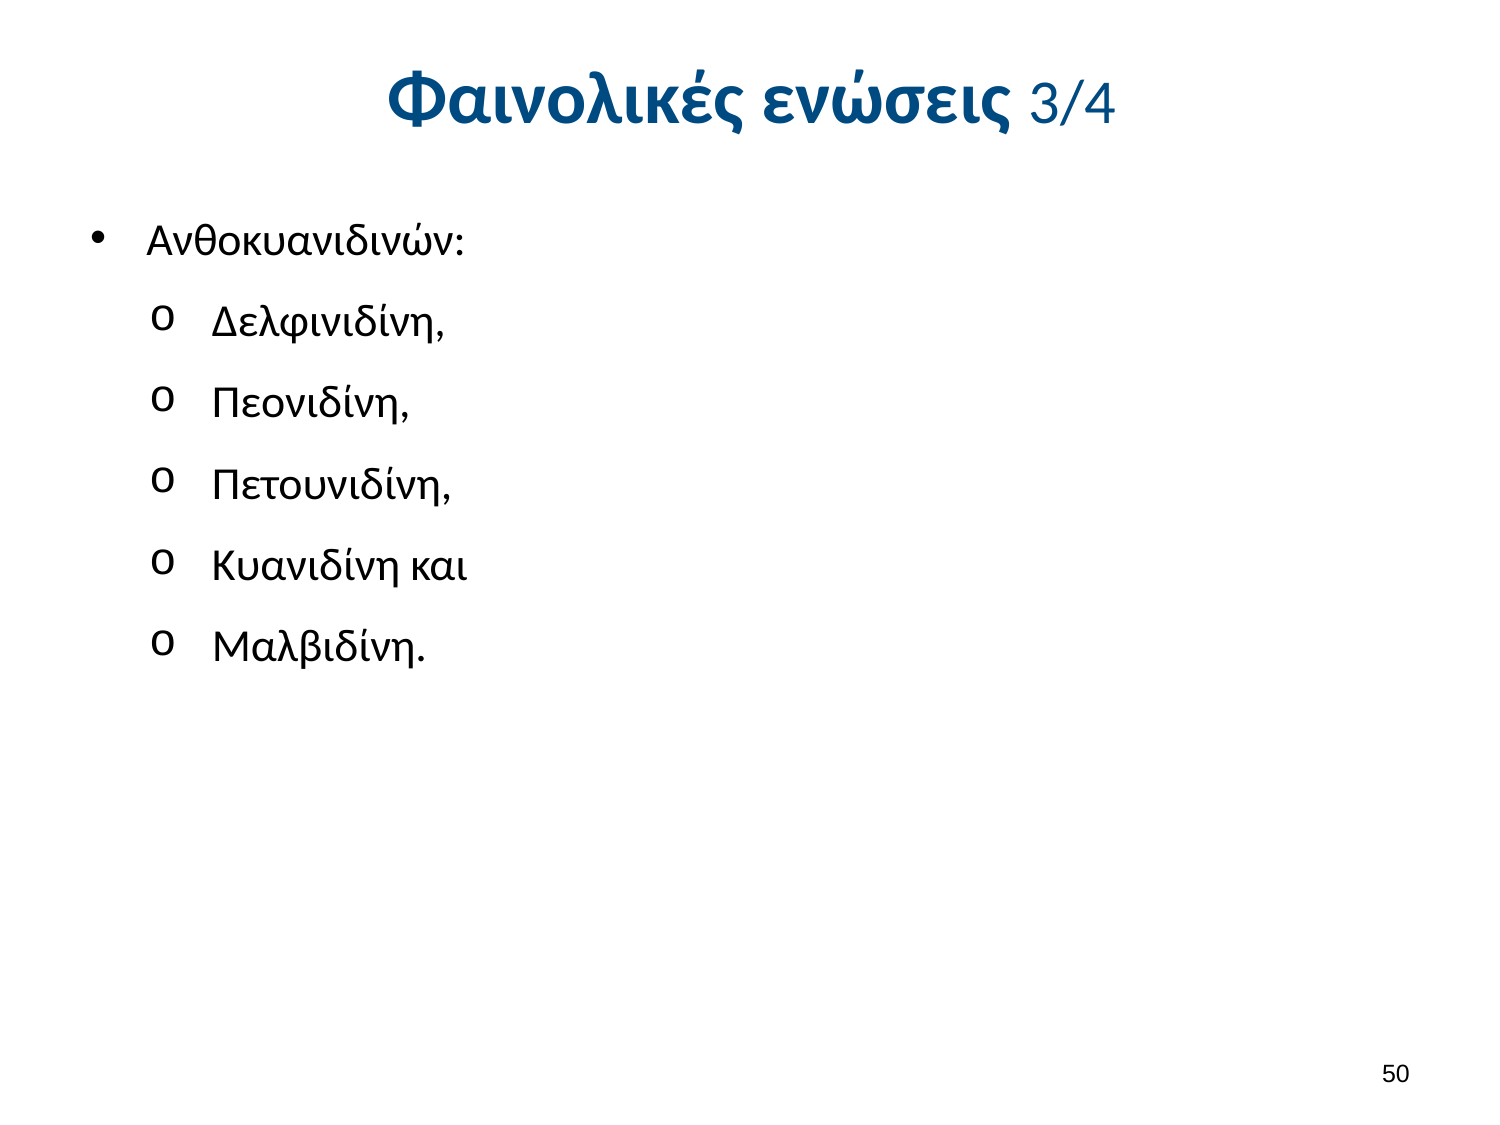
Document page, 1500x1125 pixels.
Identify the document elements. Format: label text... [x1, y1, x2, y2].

list Ανθοκυανιδινών: Δελφινιδίνη, Πεονιδίνη, Πετουνιδίνη, Κυανιδίνη και Μαλβιδίνη. [75, 196, 1425, 1024]
slide_number 49 [1074, 1042, 1425, 1103]
title Φαινολικές ενώσεις 3/4 [76, 19, 1427, 169]
